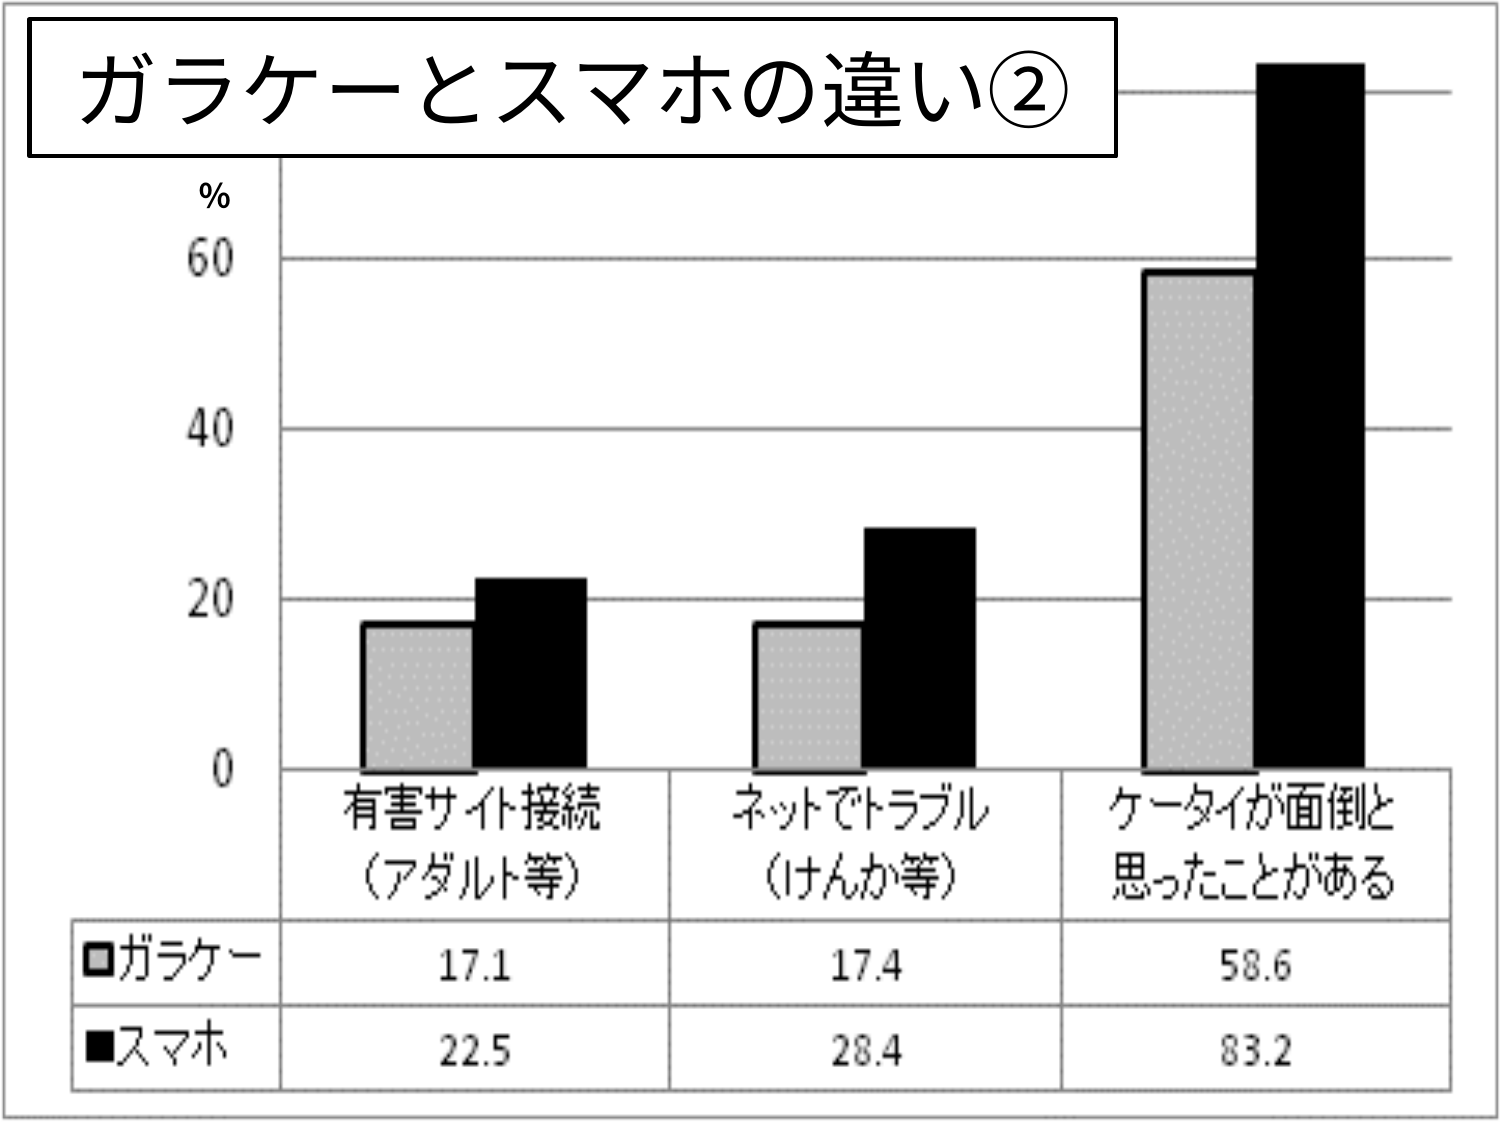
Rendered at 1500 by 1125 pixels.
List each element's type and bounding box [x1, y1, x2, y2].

list [0, 0, 1500, 1125]
